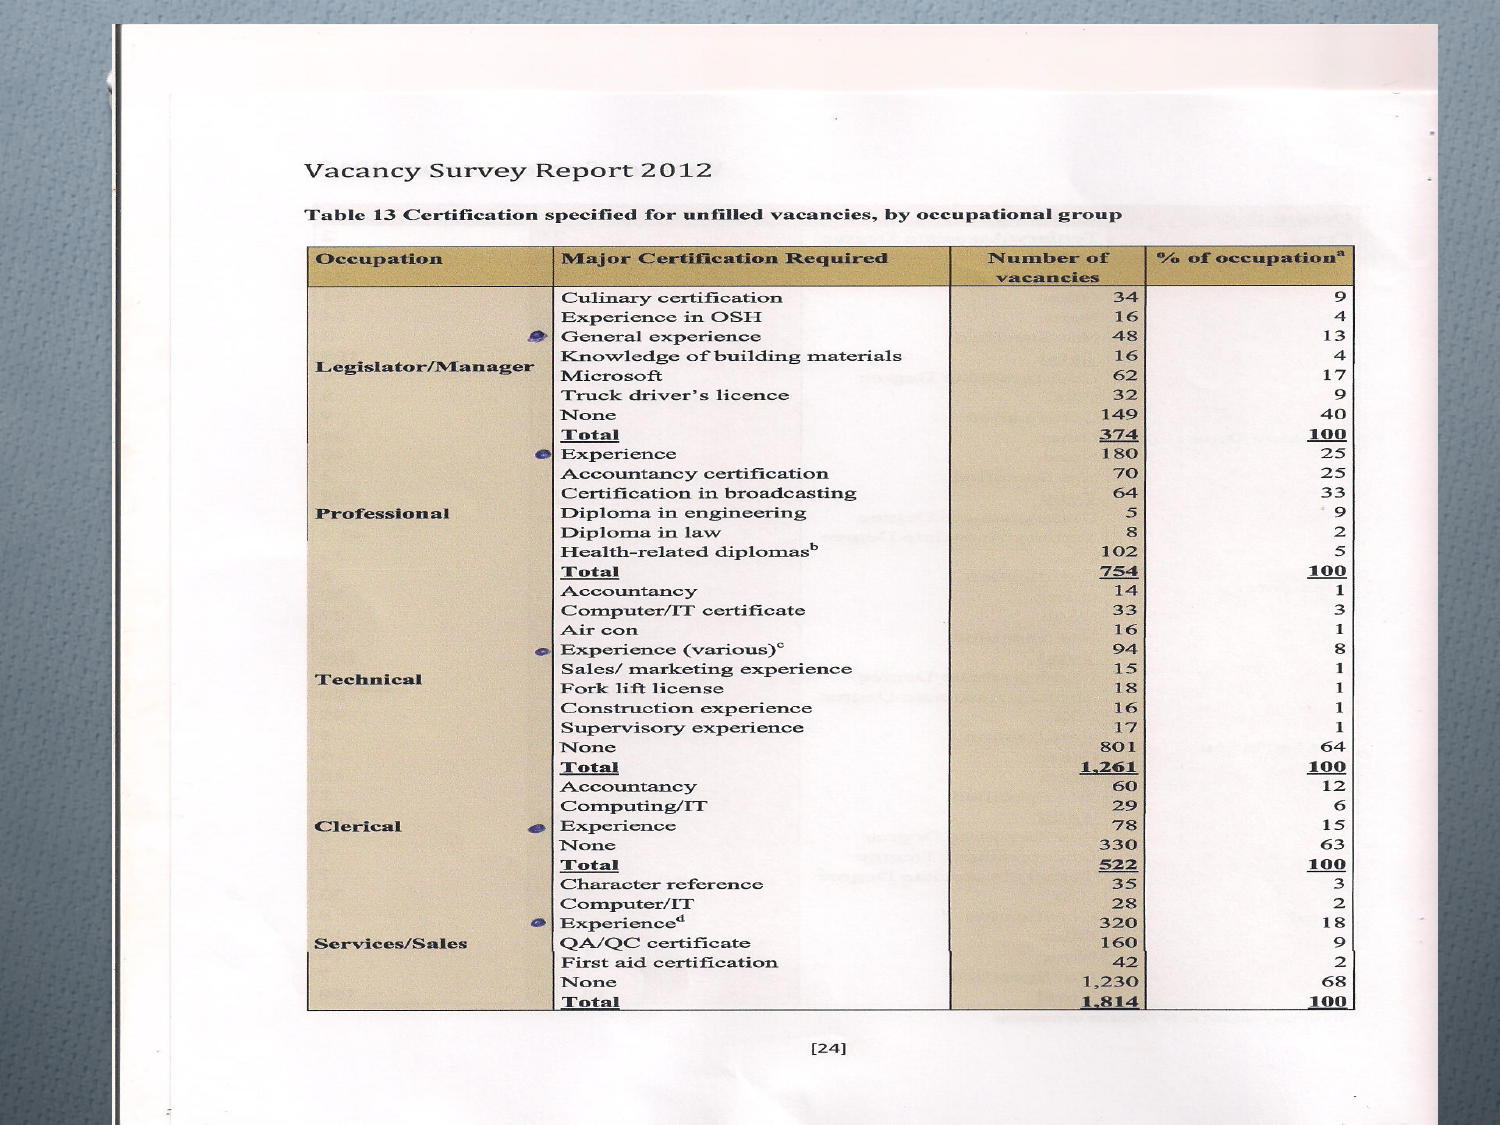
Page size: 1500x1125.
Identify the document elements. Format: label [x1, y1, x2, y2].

picture [75, 24, 1439, 1125]
